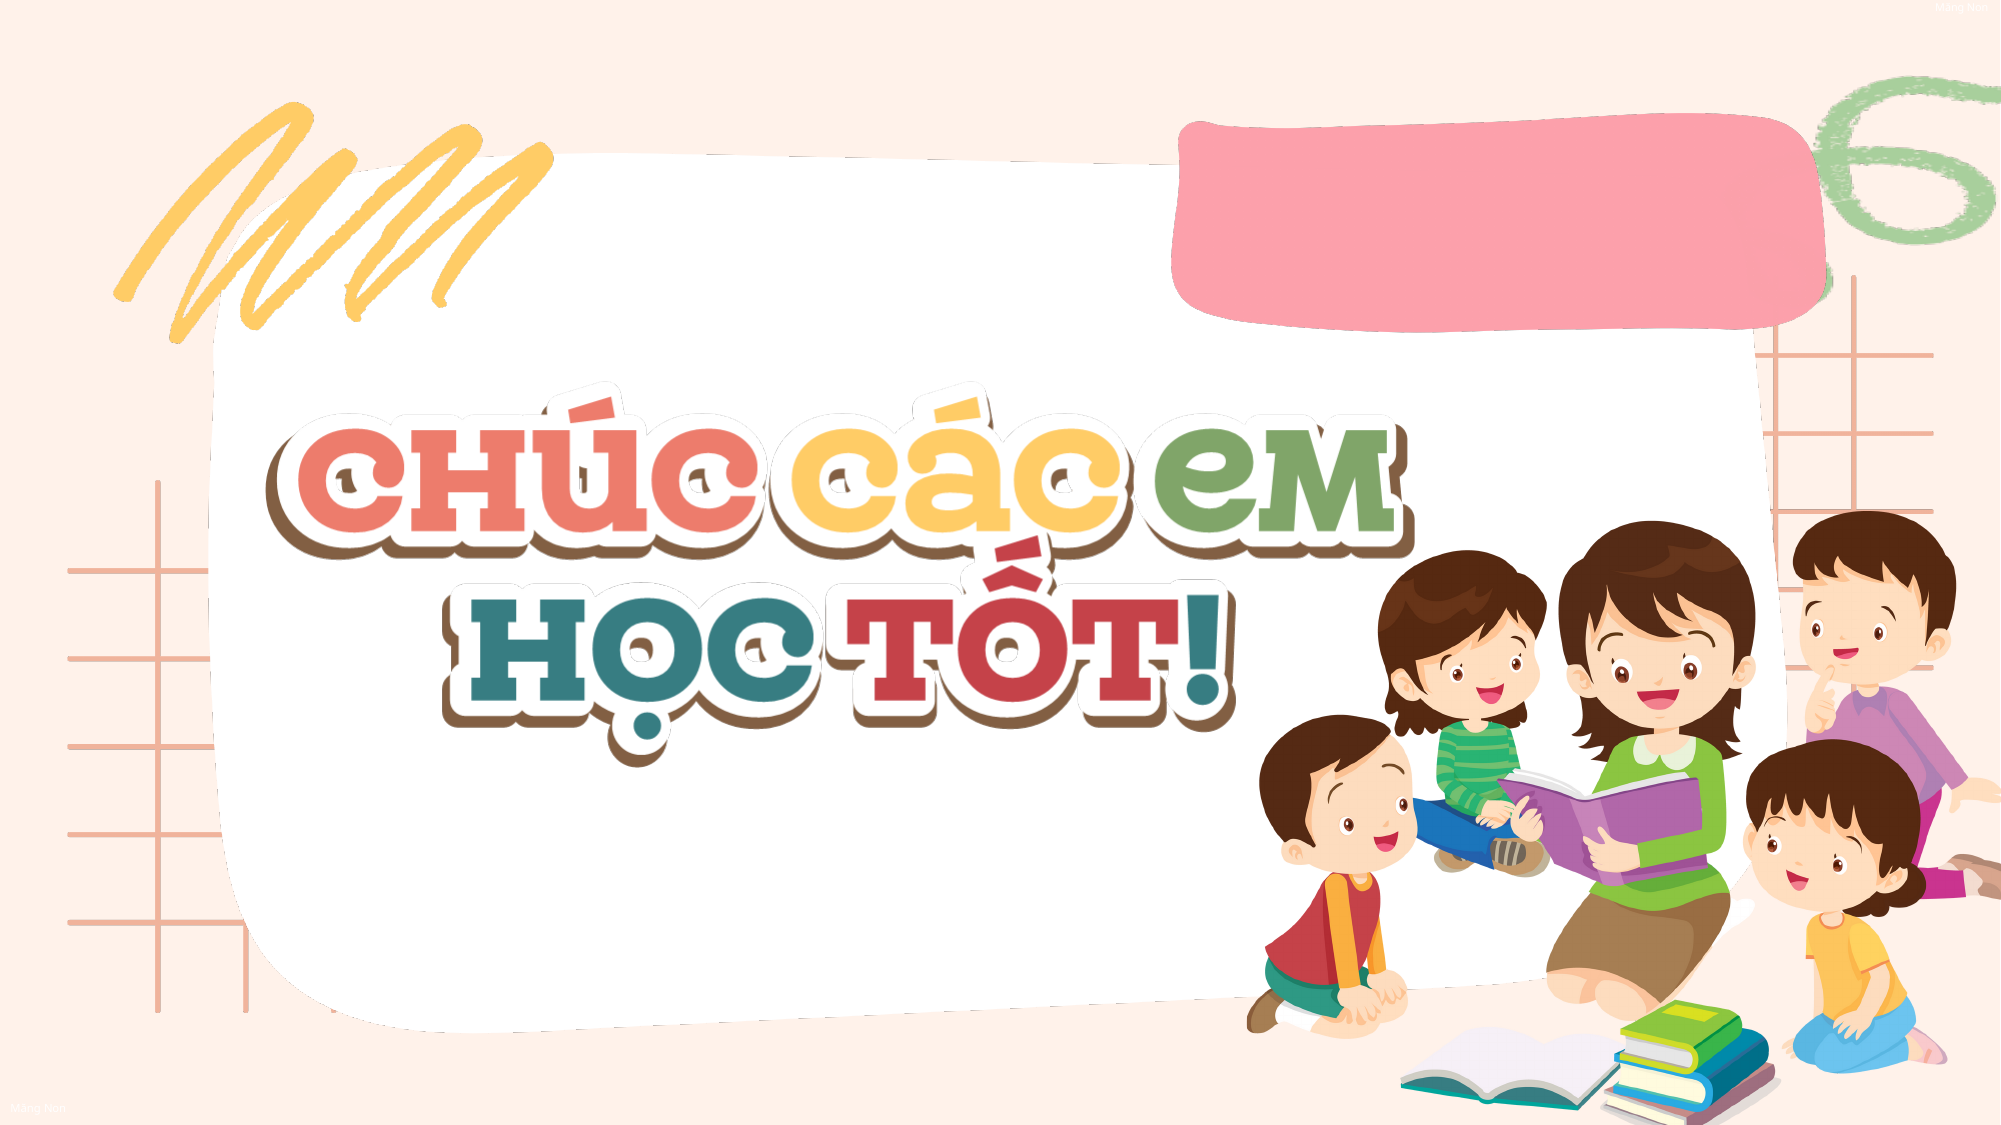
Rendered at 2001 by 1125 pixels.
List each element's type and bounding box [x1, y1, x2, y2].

text_box [1169, 112, 1828, 333]
text_box [67, 480, 207, 1013]
text_box [1637, 0, 2000, 354]
picture [206, 343, 1483, 821]
text_box [207, 829, 1246, 1038]
text_box [1793, 330, 1934, 511]
text_box [1246, 511, 2000, 1125]
text_box [112, 101, 555, 344]
text_box [555, 151, 1793, 511]
